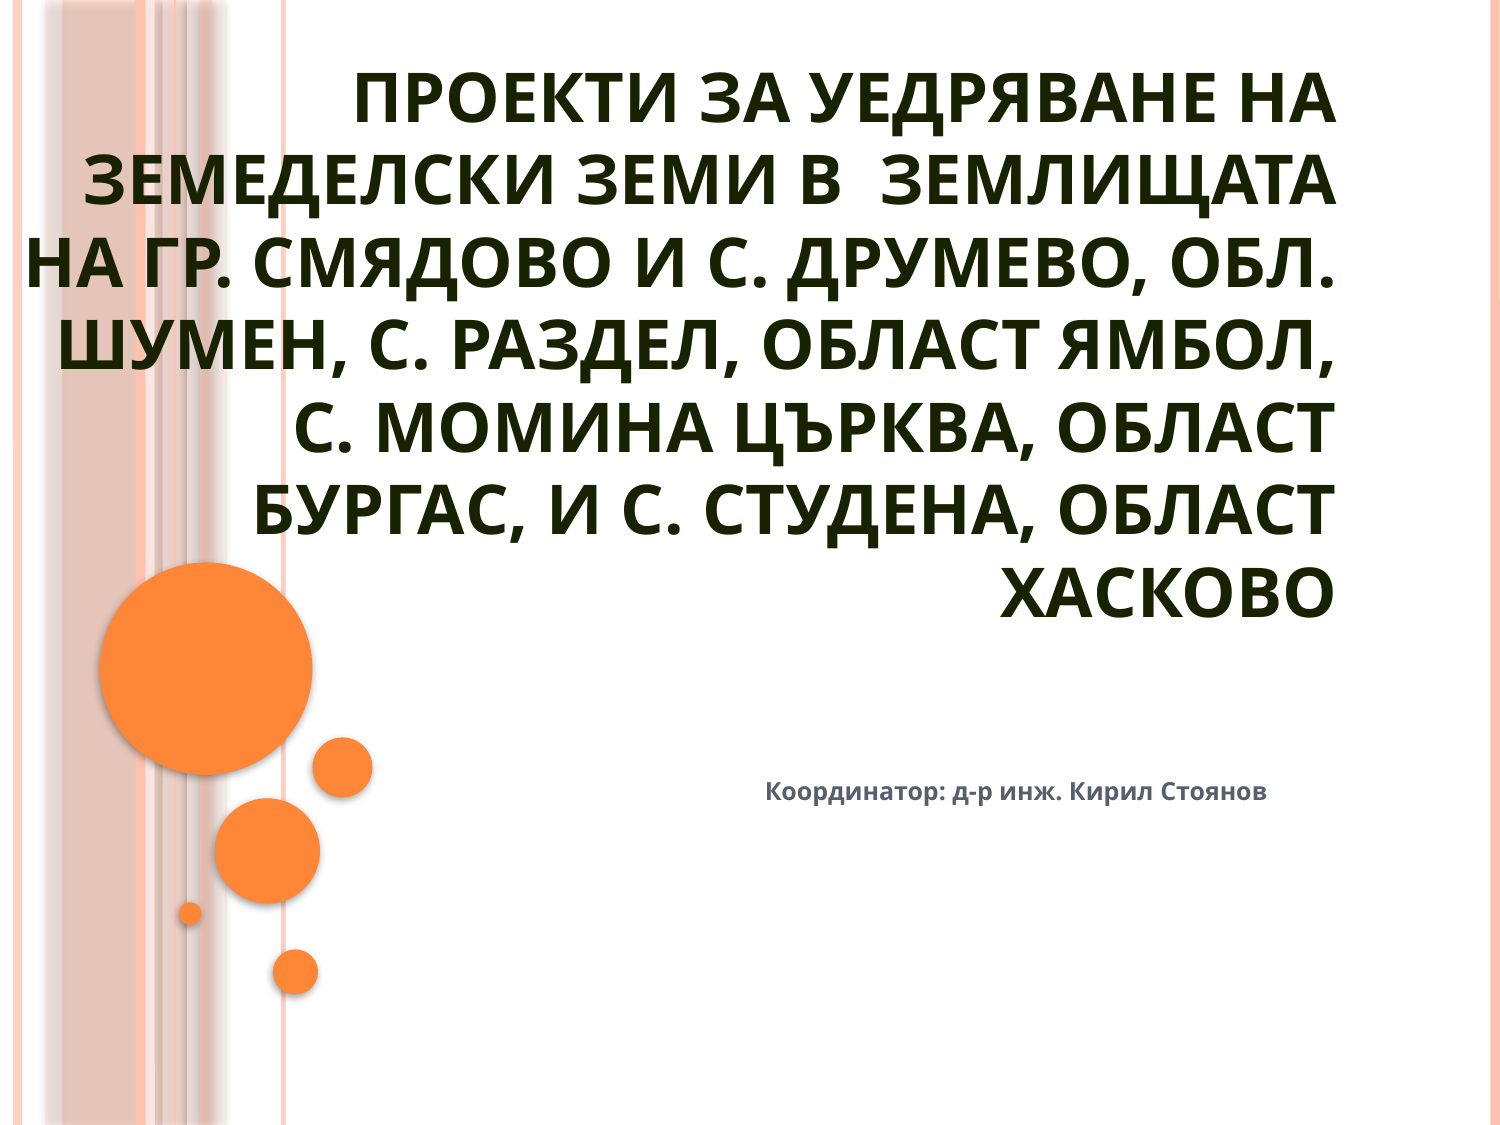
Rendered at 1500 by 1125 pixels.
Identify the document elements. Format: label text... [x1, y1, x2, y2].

title Проекти за уедряване на земеделски земи в землищата на гр. Смядово и с. Друмево, обл. Шумен, с. Раздел, област Ямбол, с. Момина църква, област Бургас, и с. Студена, област Хасково [0, 397, 1353, 639]
subtitle Координатор: д-р инж. Кирил Стоянов [750, 716, 1500, 965]
